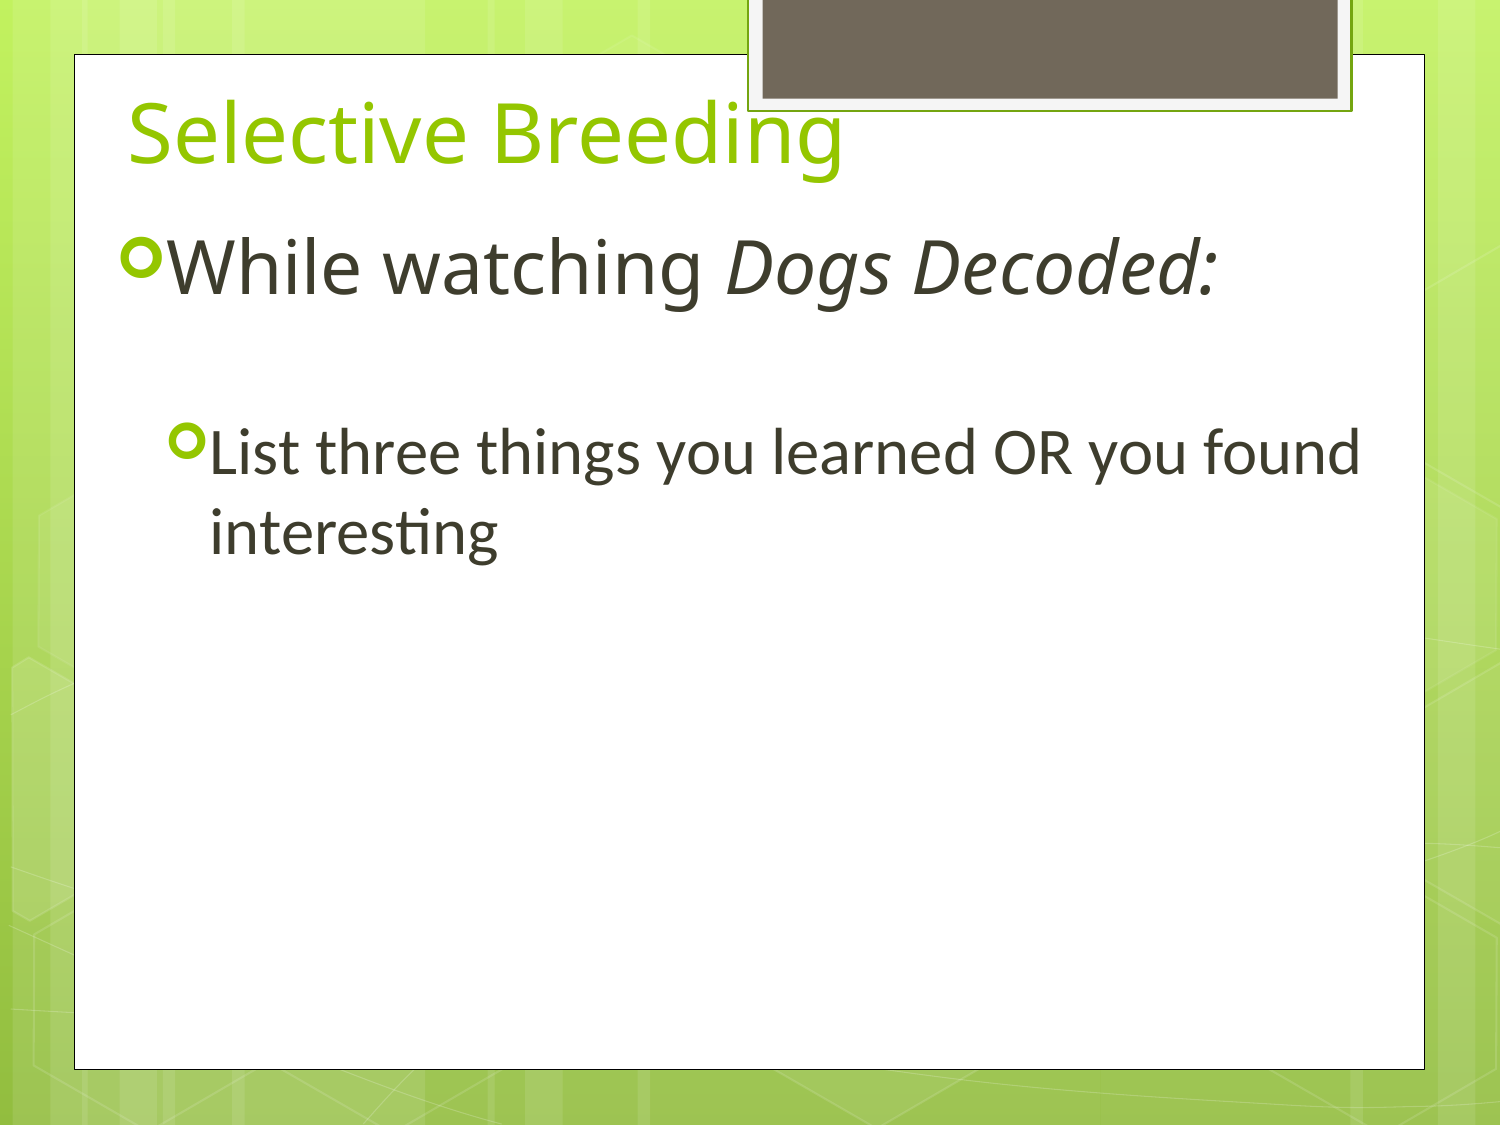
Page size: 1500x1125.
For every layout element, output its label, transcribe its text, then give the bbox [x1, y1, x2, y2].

title Selective Breeding [112, 0, 1388, 188]
list While watching Dogs Decoded: List three things you learned OR you found interesting [89, 212, 1450, 1049]
